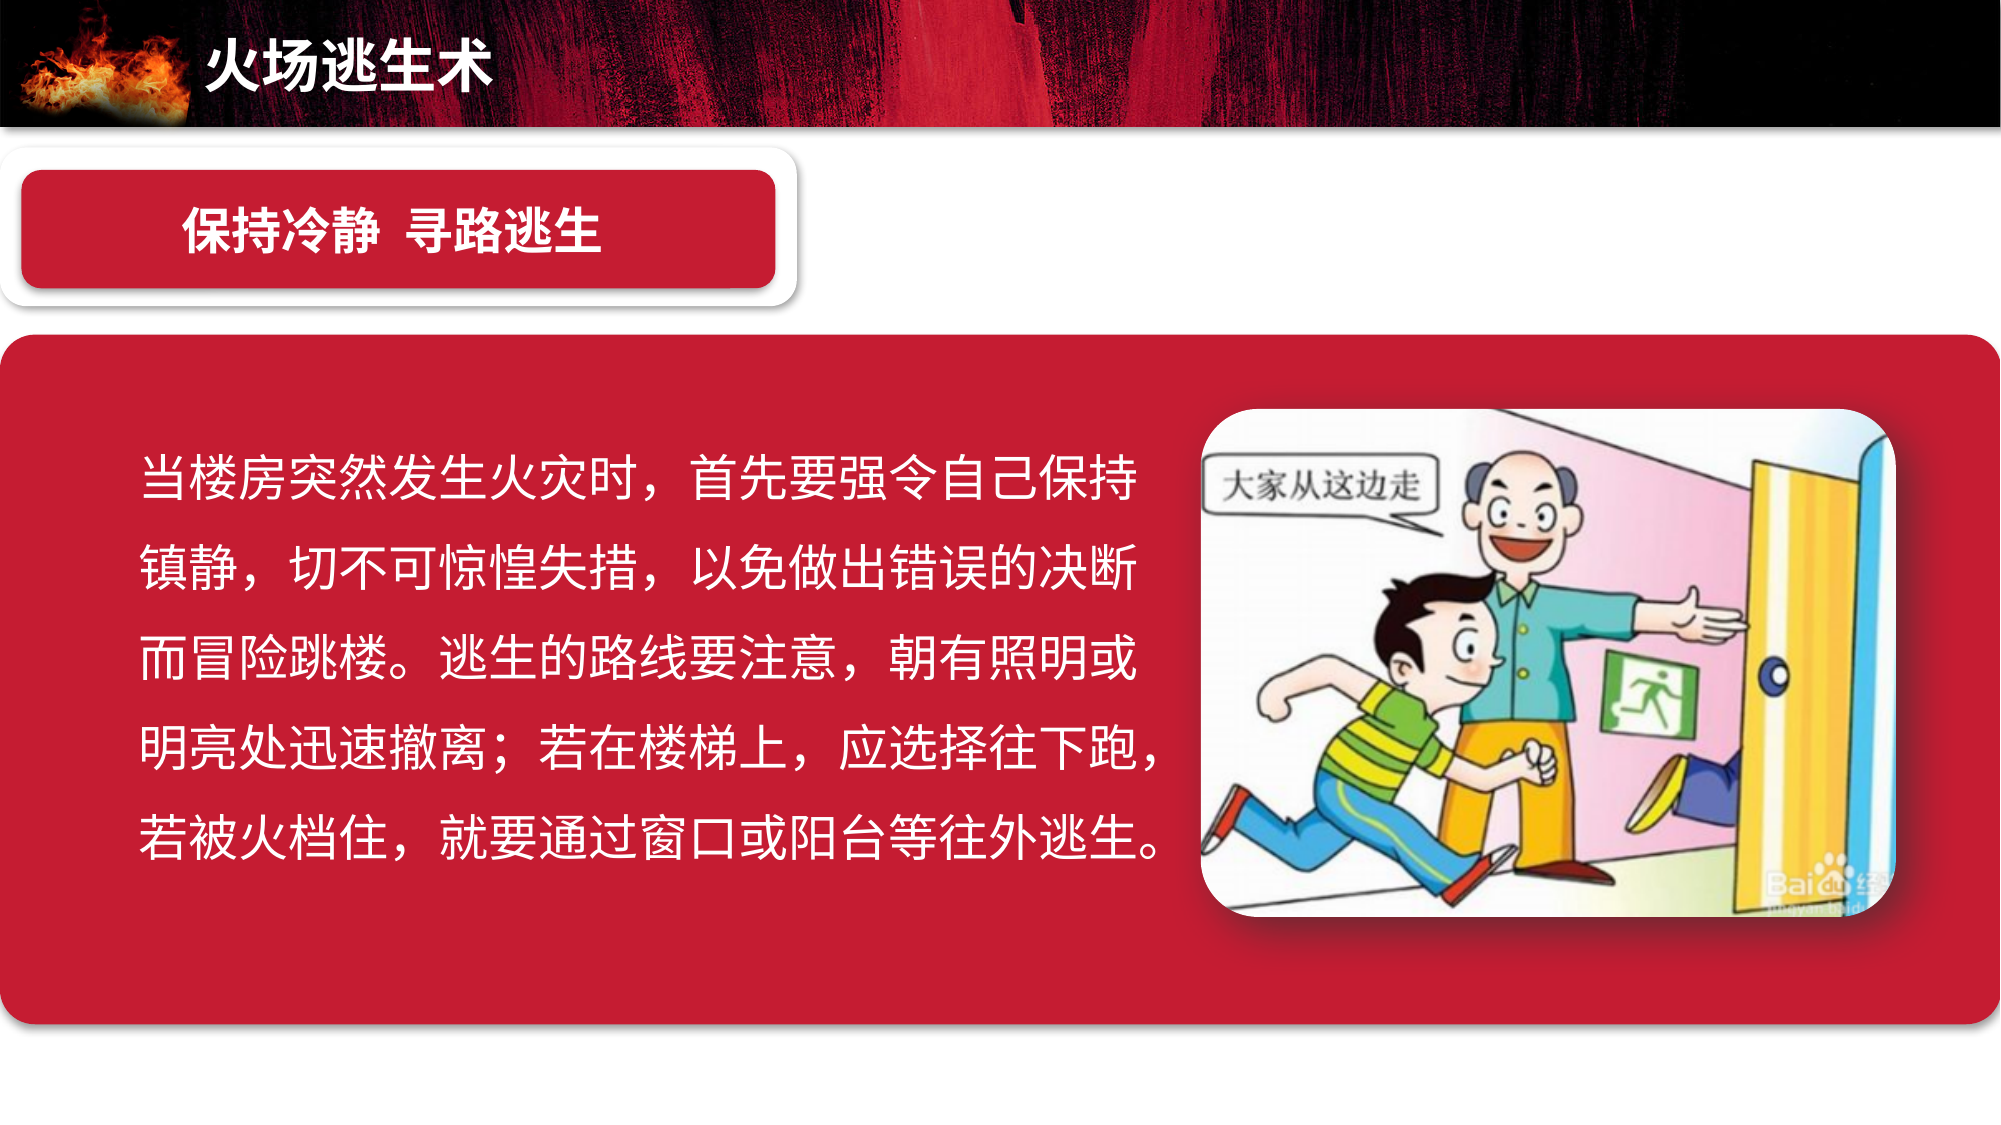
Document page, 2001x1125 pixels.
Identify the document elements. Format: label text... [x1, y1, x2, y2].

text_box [0, 147, 797, 307]
text_box [0, 333, 2000, 1026]
text_box 当楼房突然发生火灾时，首先要强令自己保持镇静，切不可惊惶失措，以免做出错误的决断而冒险跳楼。逃生的路线要注意，朝有照明或明亮处迅速撤离；若在楼梯上，应选择往下跑，若被火档住，就要通过窗口或阳台等往外逃生。 [123, 408, 1154, 874]
picture [1200, 408, 1896, 917]
picture [0, 0, 2001, 147]
title 火场逃生术 [189, 29, 1250, 127]
